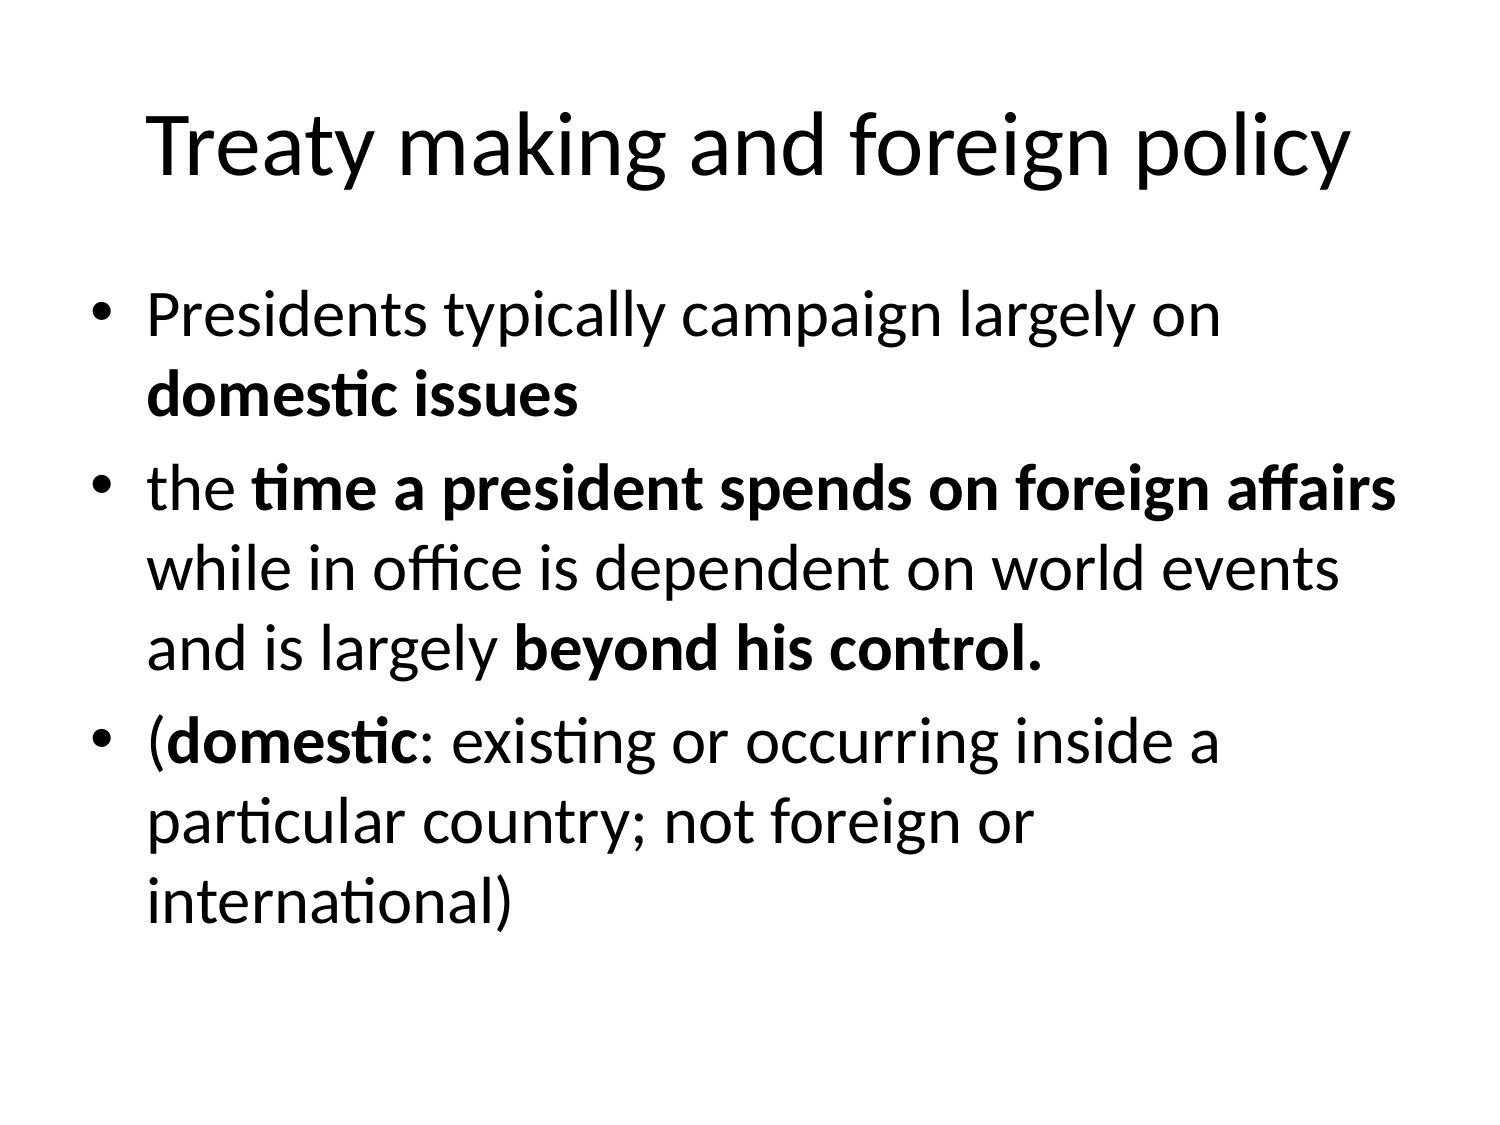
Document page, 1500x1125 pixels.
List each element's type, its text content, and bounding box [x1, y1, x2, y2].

title Treaty making and foreign policy [75, 45, 1425, 233]
list Presidents typically campaign largely on domestic issues the time a president spends on foreign affairs while in office is dependent on world events and is largely beyond his control. (domestic: existing or occurring inside a particular country; not foreign or international) [75, 262, 1425, 1005]
